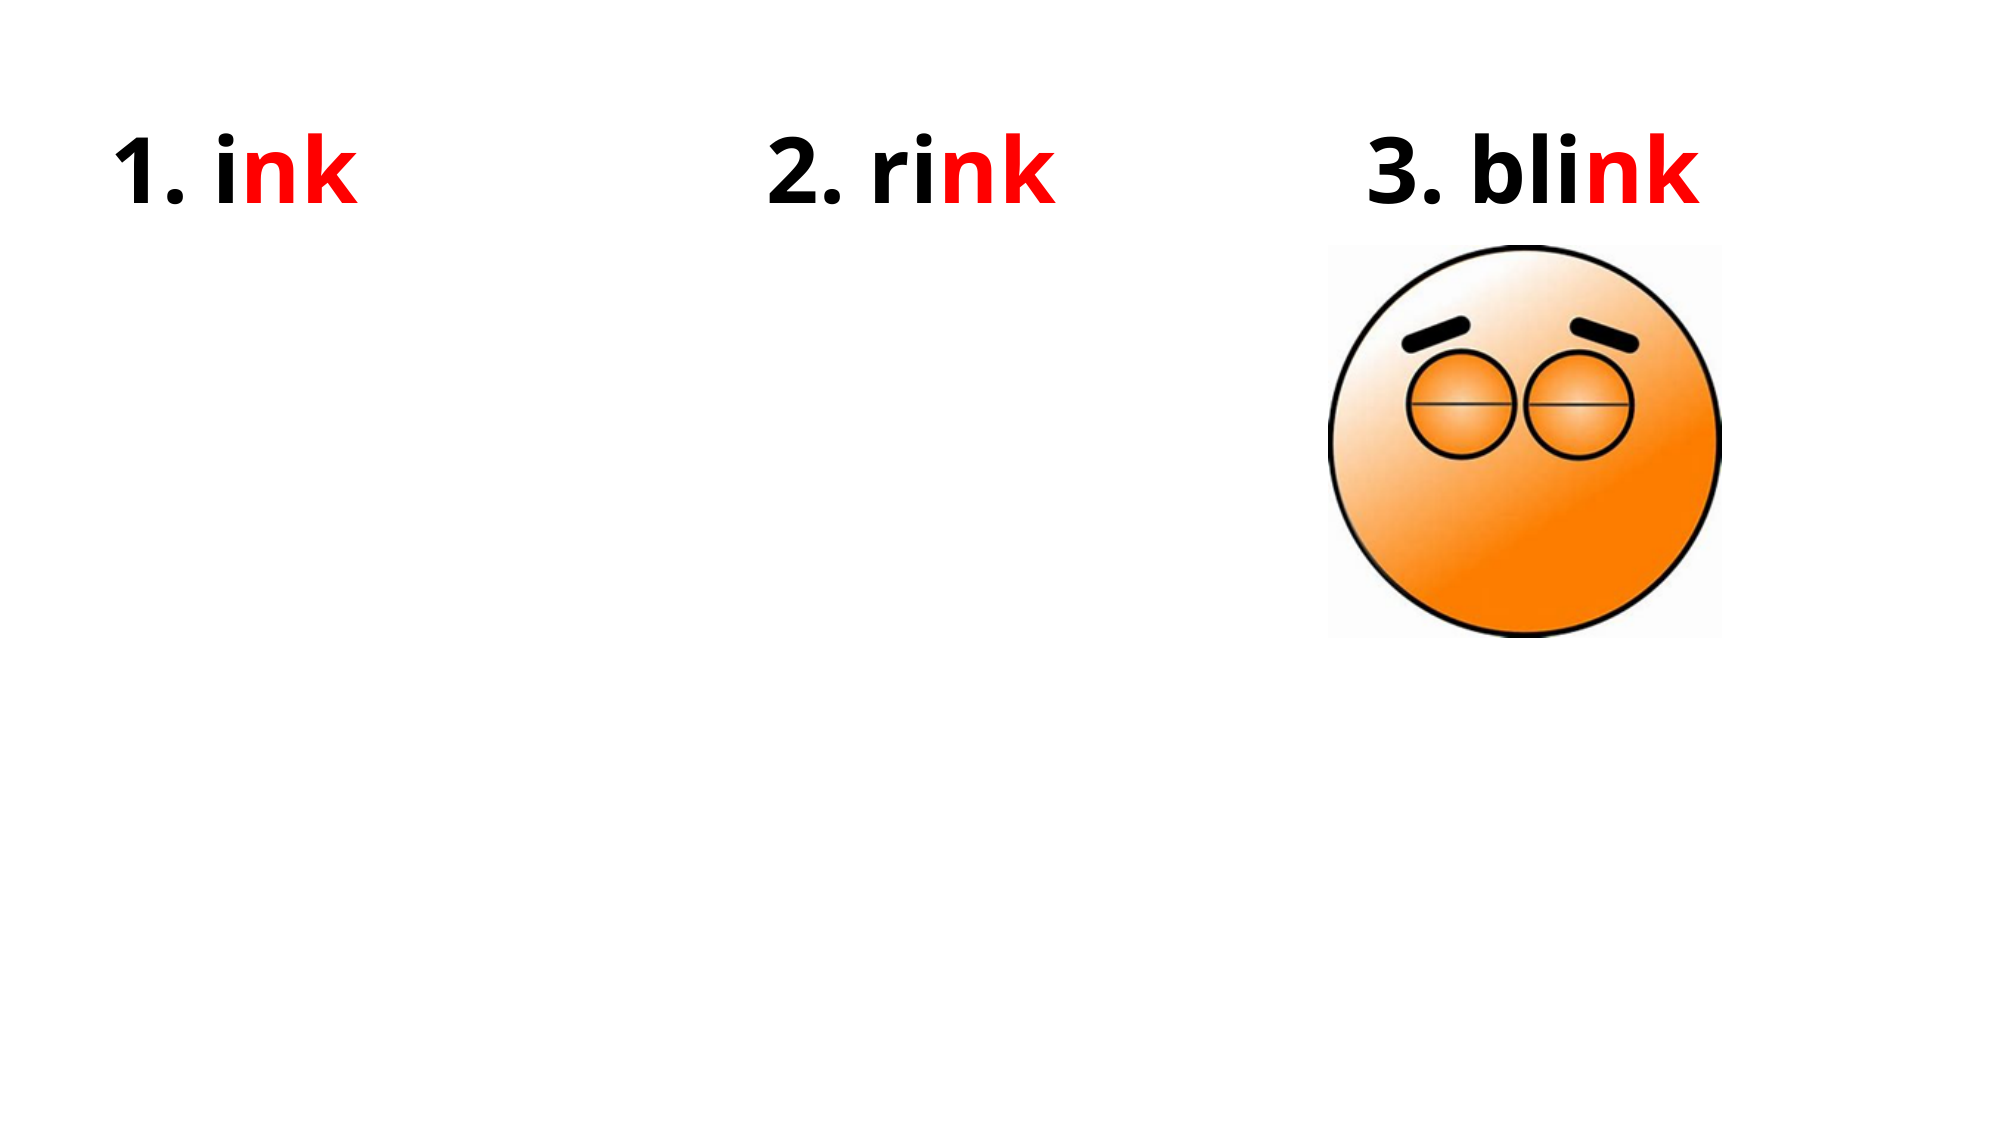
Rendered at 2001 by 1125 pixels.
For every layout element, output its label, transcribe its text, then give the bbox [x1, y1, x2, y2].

picture [1328, 245, 1722, 638]
text_box ink 2. rink 3. blink [95, 49, 1934, 470]
